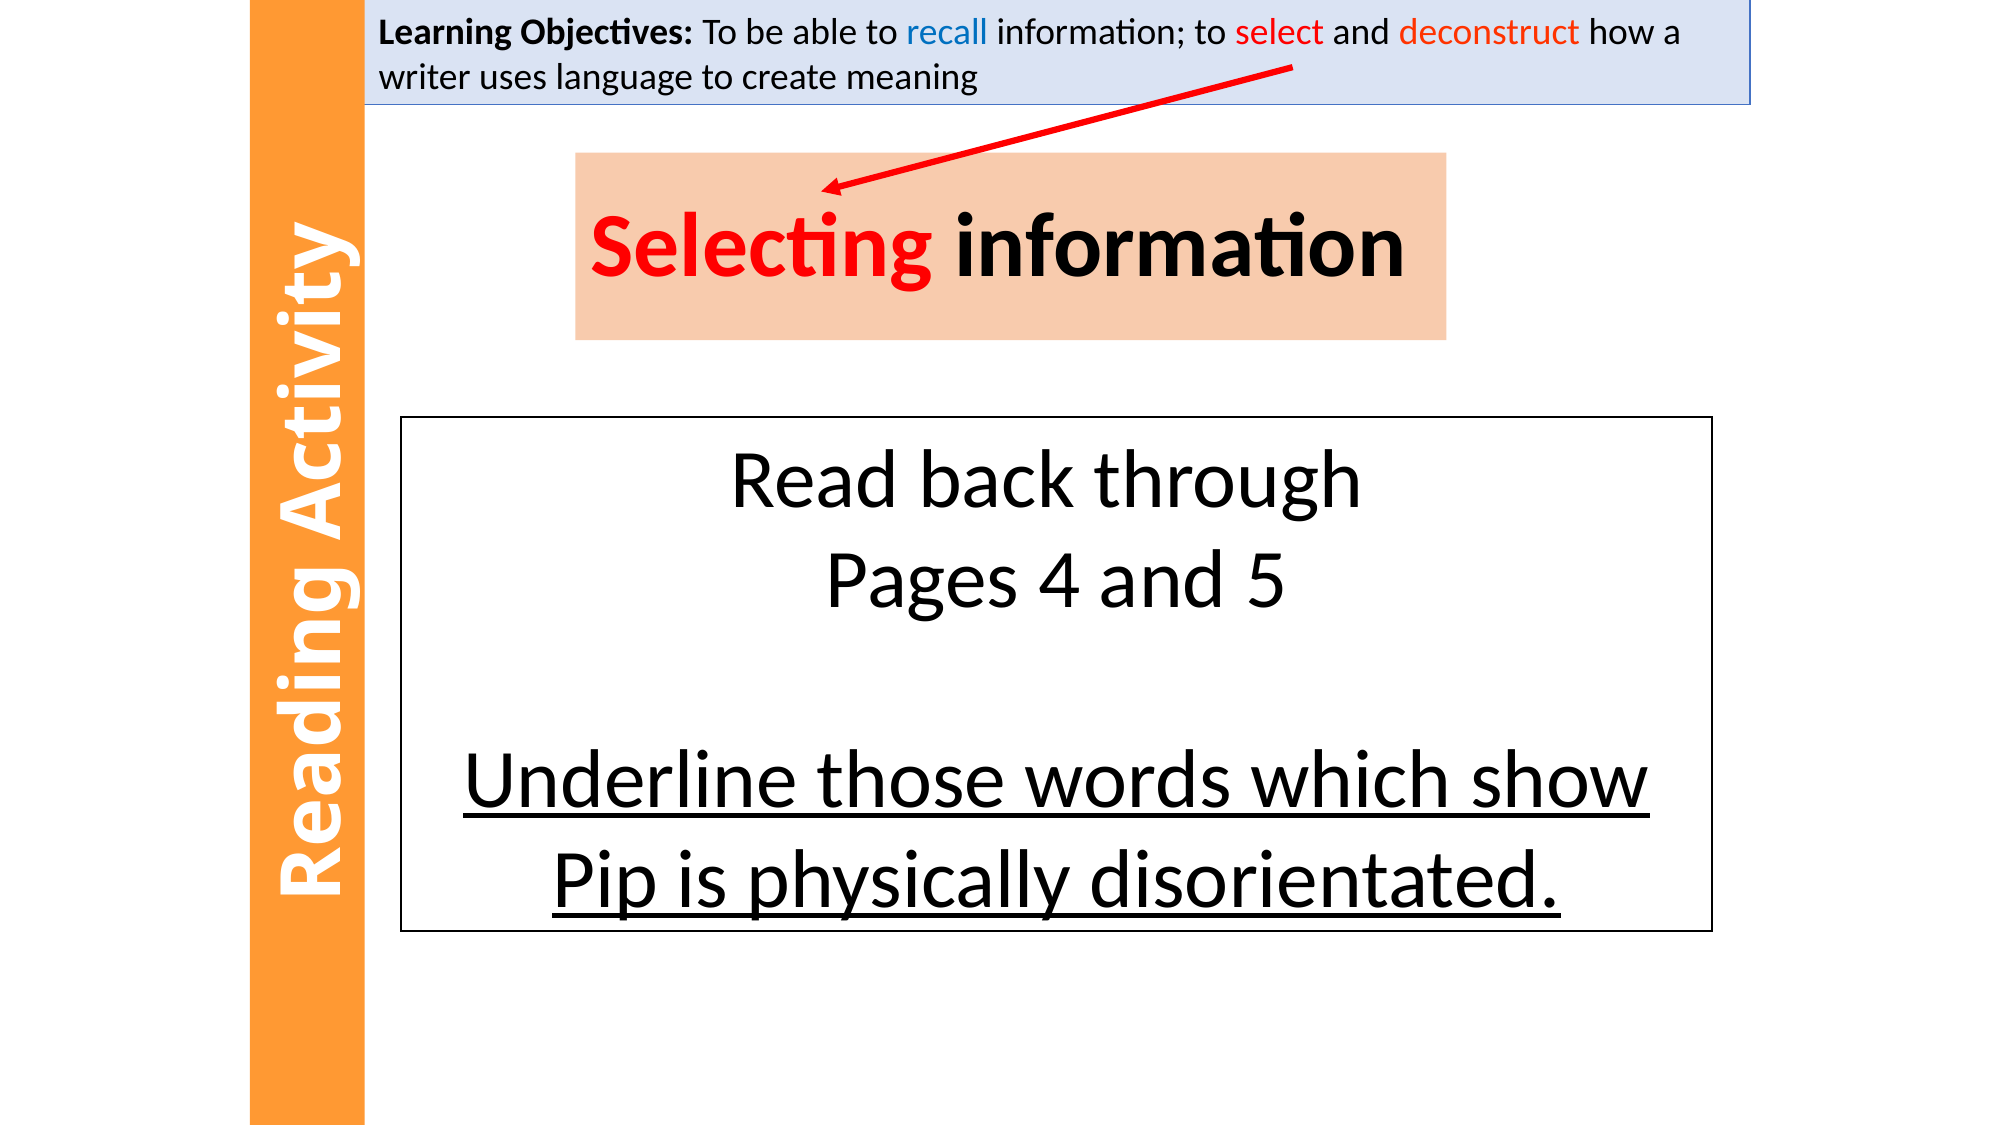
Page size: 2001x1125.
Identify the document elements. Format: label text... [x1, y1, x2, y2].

text_box Reading Activity [249, 0, 365, 1125]
title Selecting information [575, 152, 1447, 341]
text_box Read back through Pages 4 and 5 Underline those words which show Pip is physically disorientated. [400, 416, 1713, 932]
text_box Learning Objectives: To be able to recall information; to select and deconstruct how a writer uses language to create meaning [365, 0, 1751, 105]
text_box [820, 67, 1293, 192]
